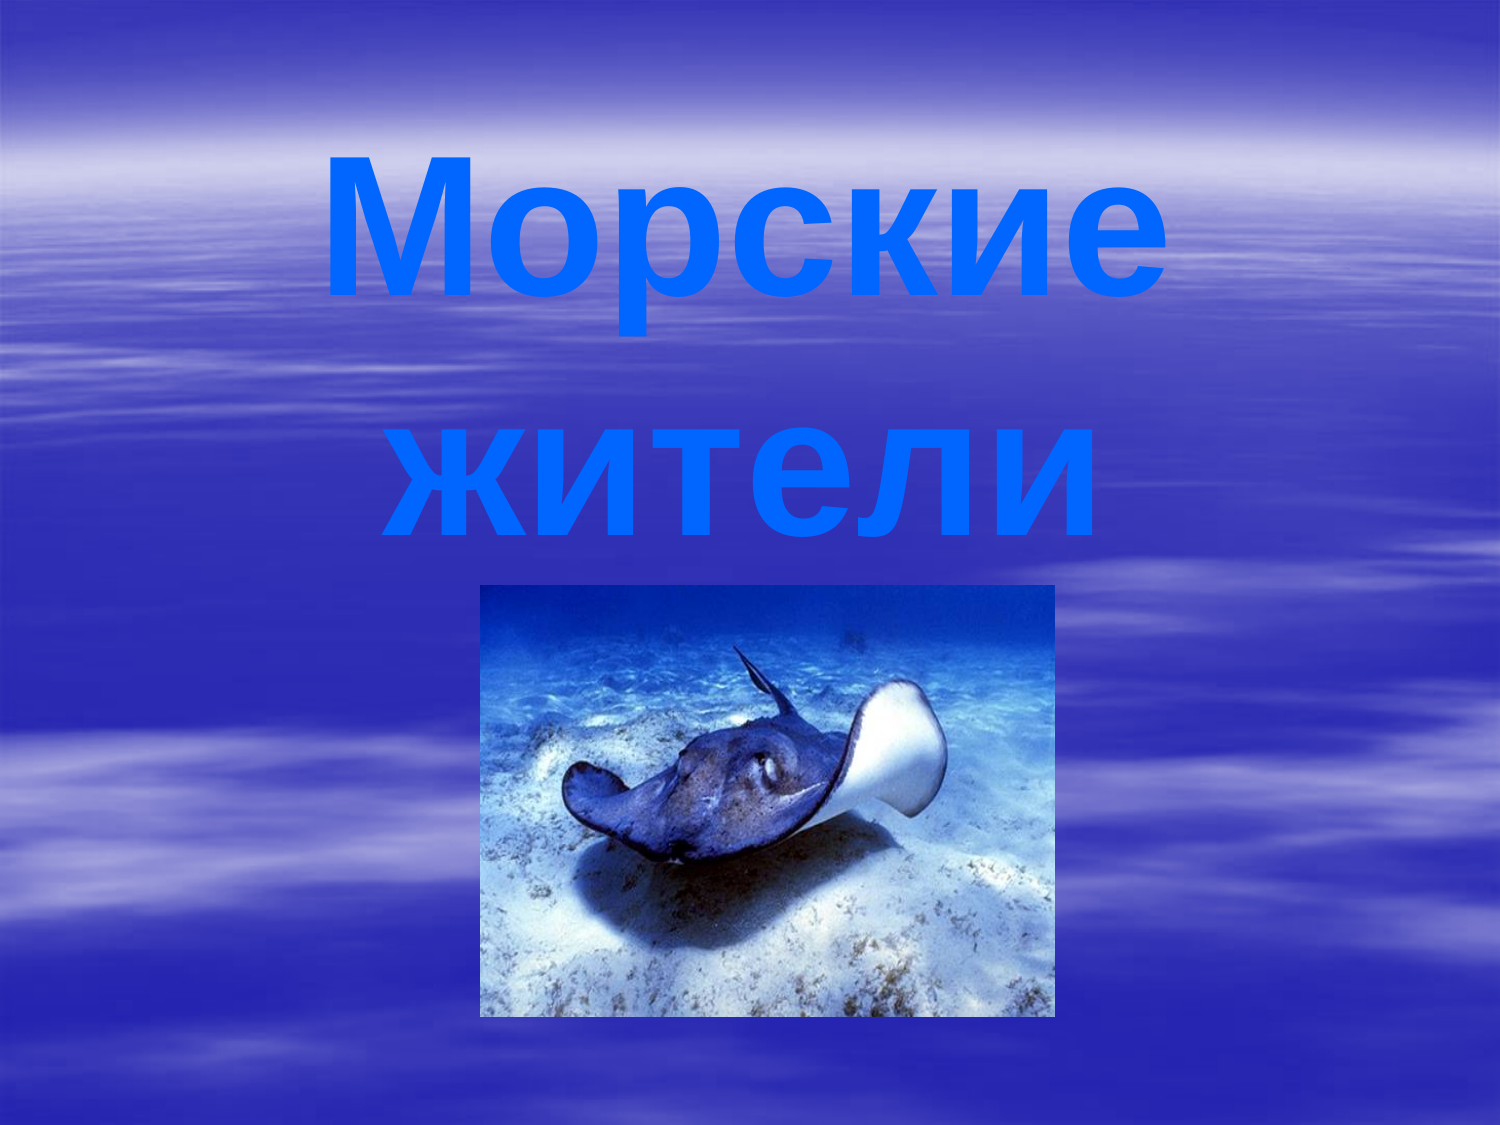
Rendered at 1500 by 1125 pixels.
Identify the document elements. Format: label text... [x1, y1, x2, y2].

title Морские жители [70, 0, 1421, 672]
picture [480, 585, 1055, 1017]
